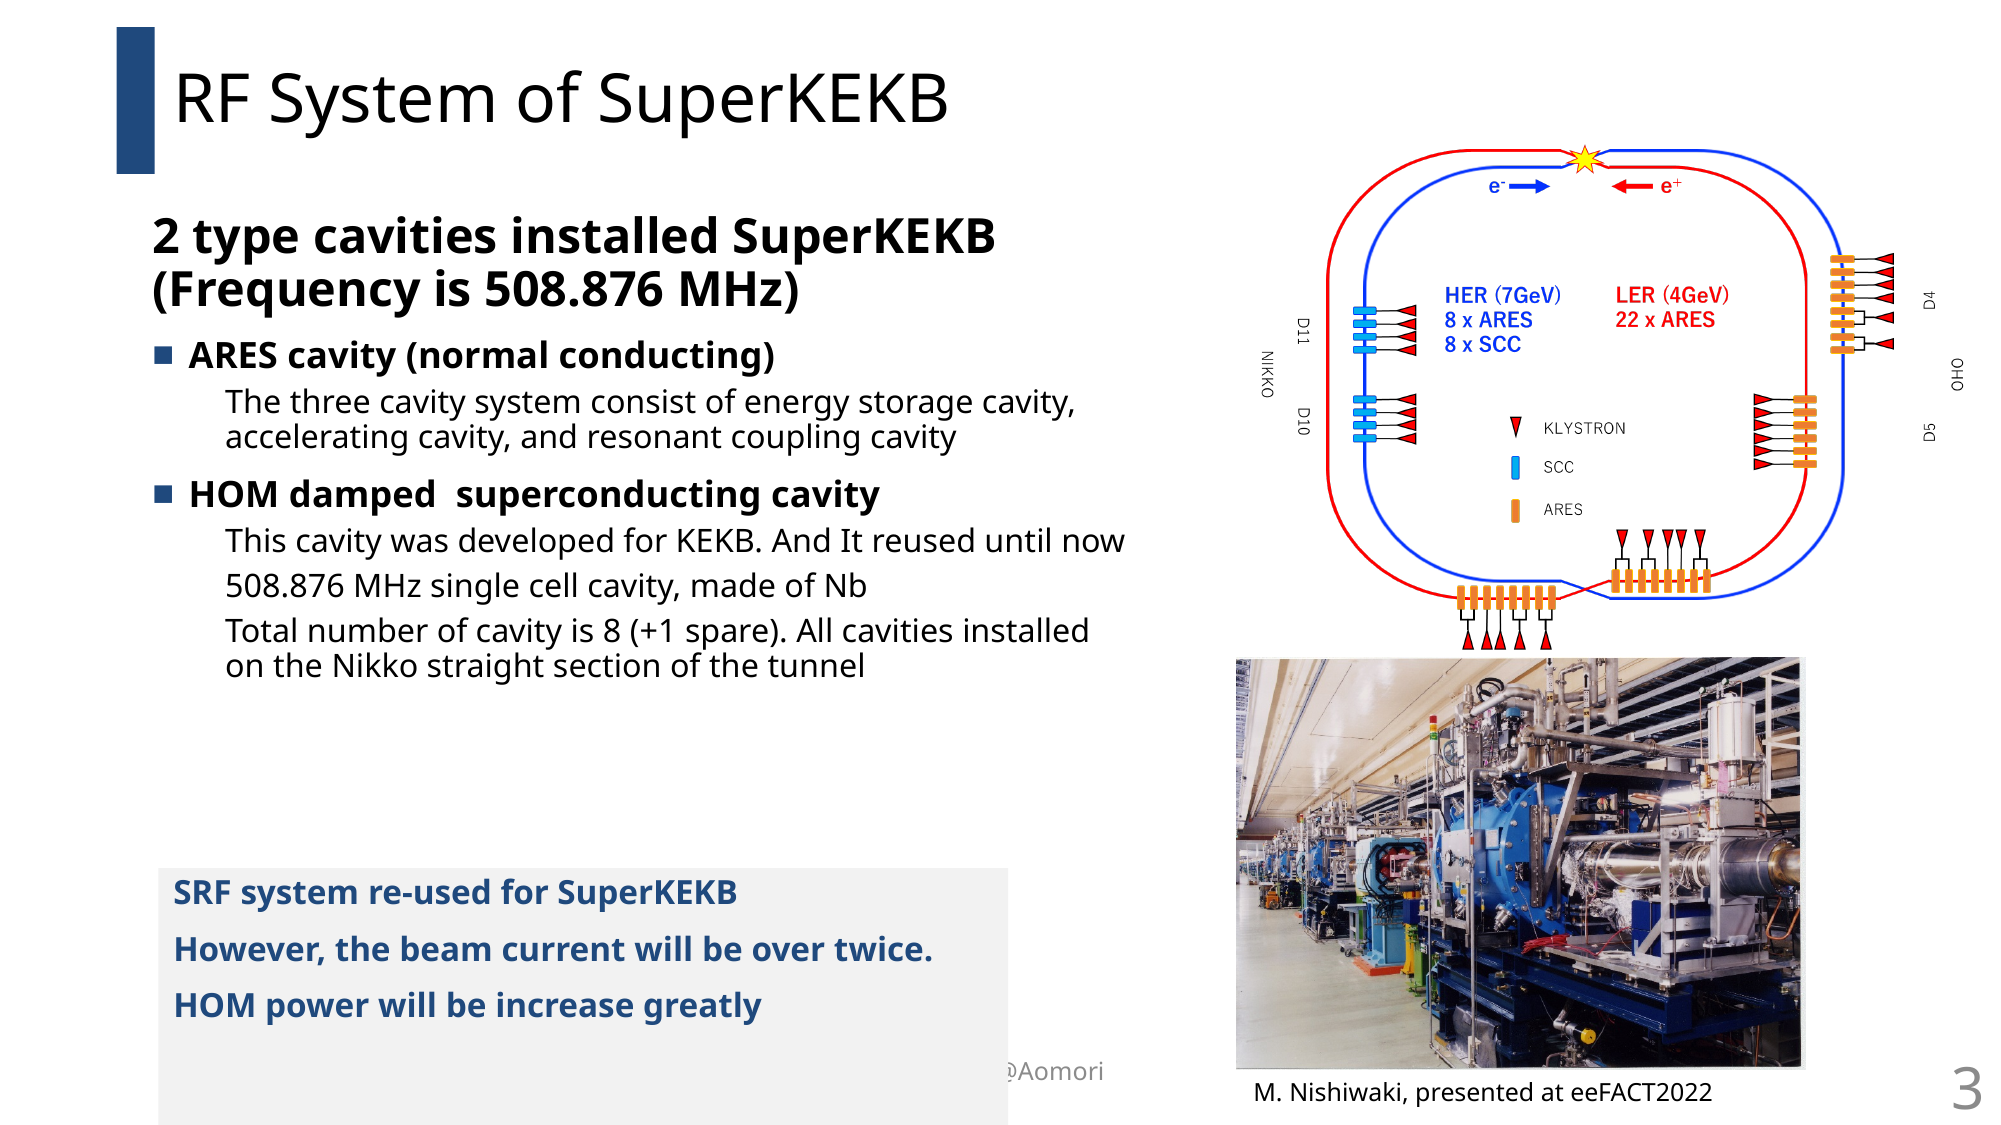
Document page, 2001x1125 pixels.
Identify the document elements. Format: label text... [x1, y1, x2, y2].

text_box M. Nishiwaki, presented at eeFACT2022 [1238, 1068, 1977, 1114]
picture [1236, 144, 1977, 1070]
list 2 type cavities installed SuperKEKB (Frequency is 508.876 MHz) ARES cavity (normal conducting) The three cavity system consist of energy storage cavity, accelerating cavity, and resonant coupling cavity HOM damped superconducting cavity This cavity was developed for KEKB. And It reused until now 508.876 MHz single cell cavity, made of Nb Total number of cavity is 8 (+1 spare). All cavities installed on the Nikko straight section of the tunnel [137, 204, 1148, 722]
slide_number 3 [1828, 1061, 2000, 1121]
footer TTC2022@Aomori [1009, 1042, 1238, 1103]
title RF System of SuperKEKB [158, 56, 1884, 145]
list SRF system re-used for SuperKEKB However, the beam current will be over twice. HOM power will be increase greatly [158, 868, 1009, 1125]
